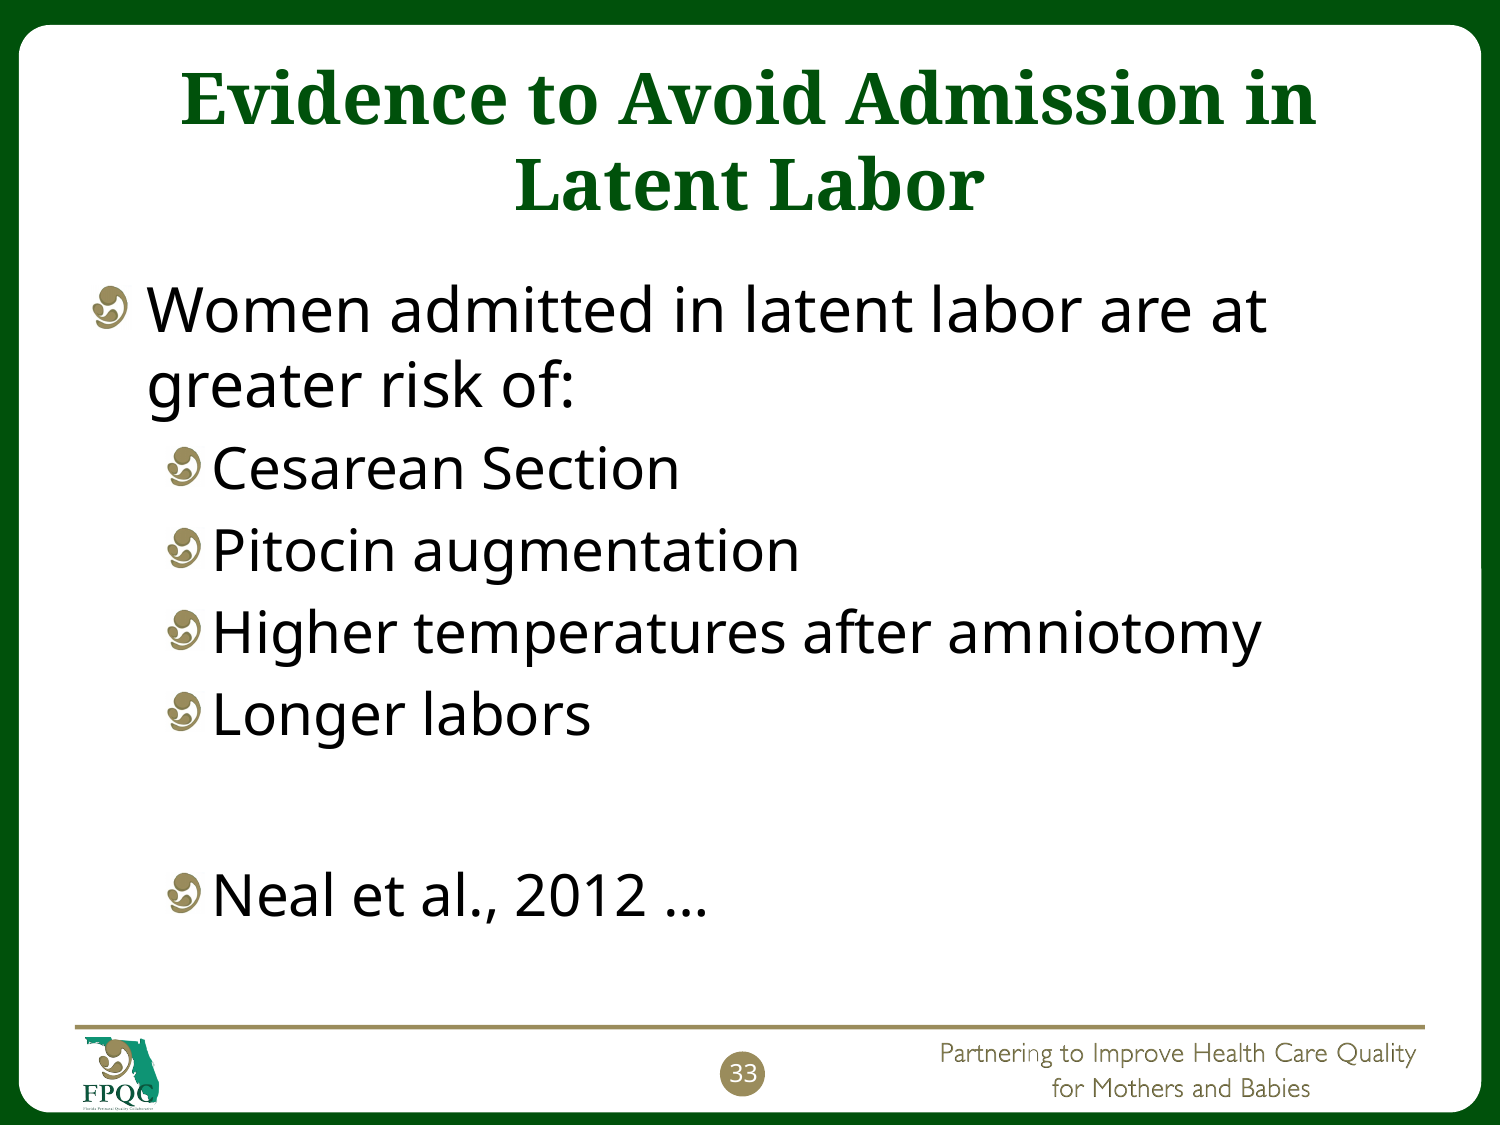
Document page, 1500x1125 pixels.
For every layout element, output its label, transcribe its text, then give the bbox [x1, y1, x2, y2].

picture [165, 691, 209, 732]
picture [165, 609, 209, 651]
picture [90, 285, 137, 330]
title Evidence to Avoid Admission in Latent Labor [75, 45, 1425, 233]
picture [165, 872, 209, 914]
picture [82, 1037, 163, 1112]
list Women admitted in latent labor are at greater risk of: Cesarean Section Pitocin augmentation Higher temperatures after amniotomy Longer labors Neal et al., 2012 … [75, 262, 1425, 1005]
picture [165, 527, 209, 569]
picture [937, 1037, 1425, 1105]
picture [165, 446, 209, 487]
slide_number 33 [712, 1050, 775, 1103]
